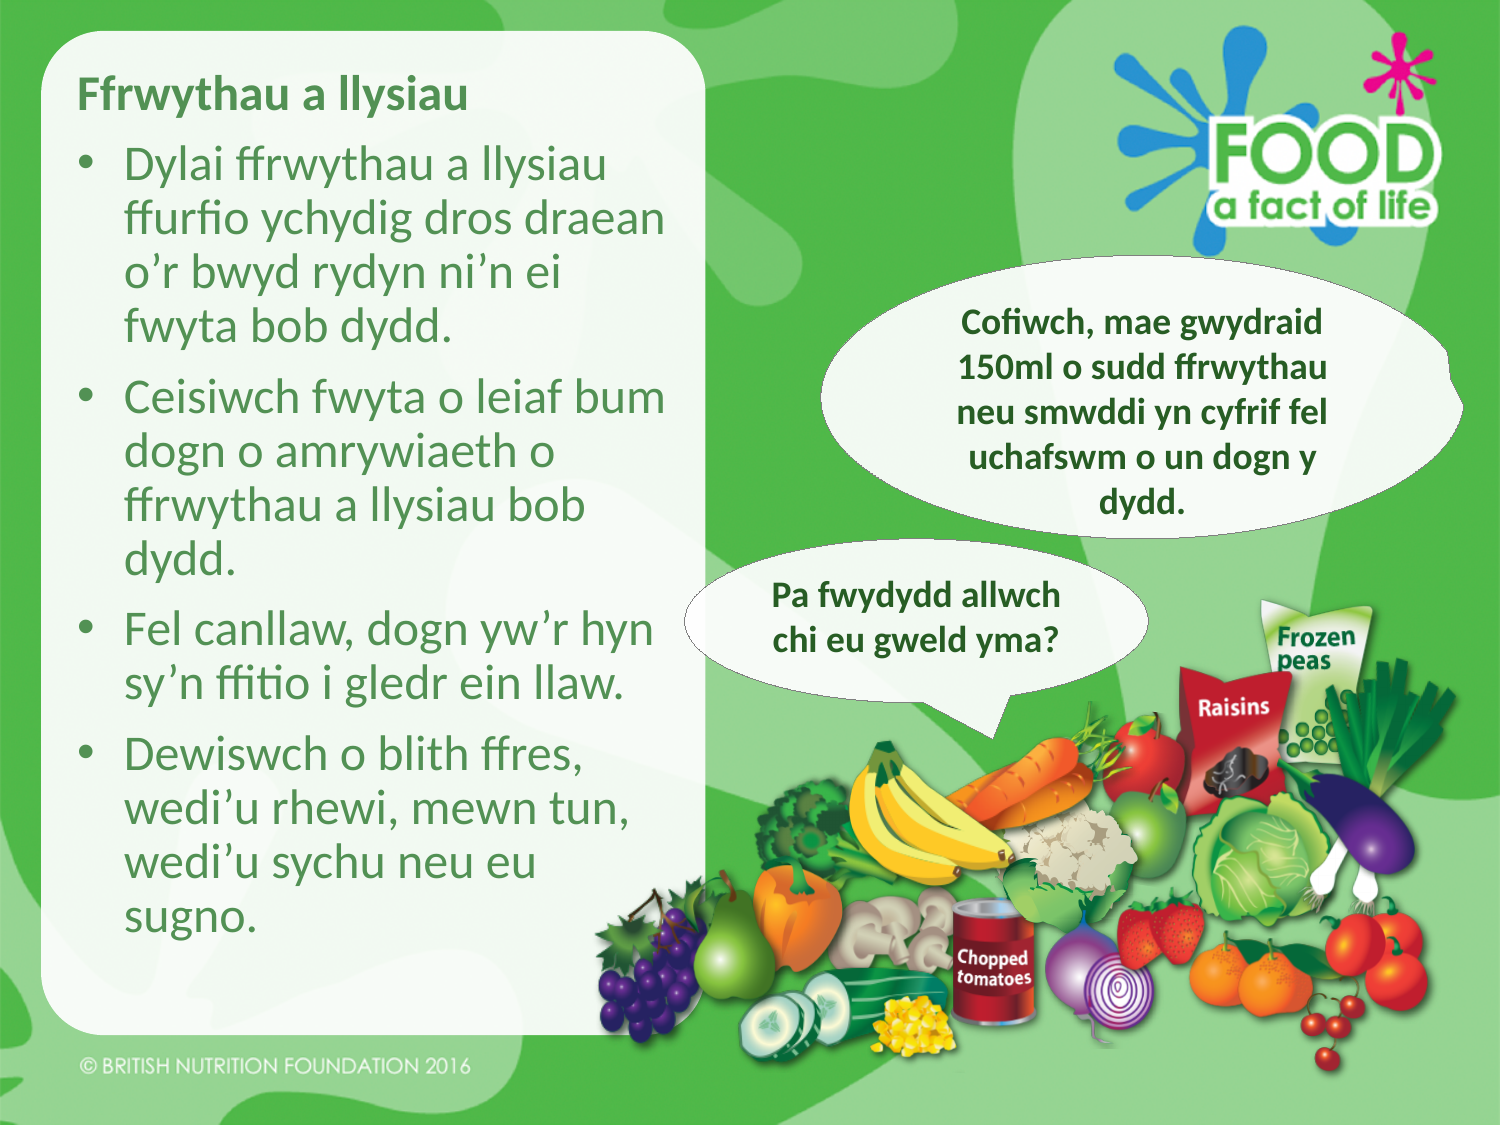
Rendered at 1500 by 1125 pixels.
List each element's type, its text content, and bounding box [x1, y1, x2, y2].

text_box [551, 592, 1474, 1099]
text_box Ffrwythau a llysiau Dylai ffrwythau a llysiau ffurfio ychydig dros draean o’r bwyd rydyn ni’n ei fwyta bob dydd. Ceisiwch fwyta o leiaf bum dogn o amrywiaeth o ffrwythau a llysiau bob dydd. Fel canllaw, dogn yw’r hyn sy’n ffitio i gledr ein llaw. Dewiswch o blith ffres, wedi’u rhewi, mewn tun, wedi’u sychu neu eu sugno. [41, 30, 706, 1036]
text_box Pa fwydydd allwch chi eu gweld yma? [700, 538, 1133, 591]
text_box Cofiwch, mae gwydraid 150ml o sudd ffrwythau neu smwddi yn cyfrif fel uchafswm o un dogn y dydd. [820, 255, 1464, 539]
picture [0, 0, 1500, 1125]
